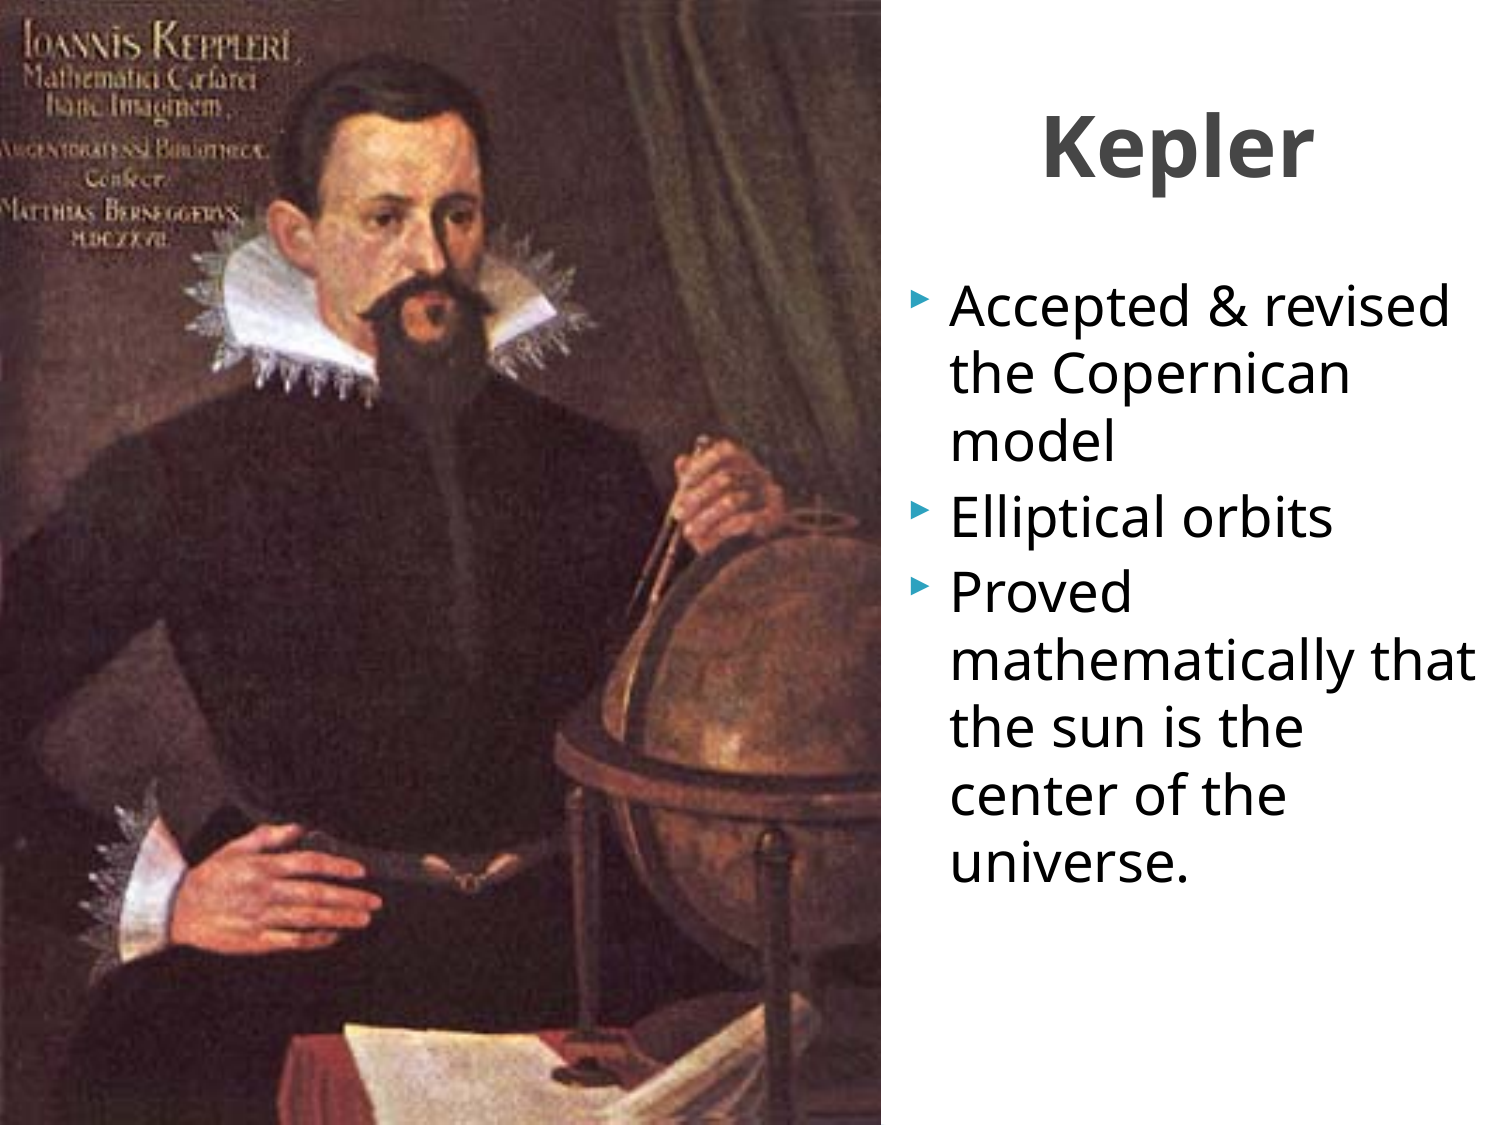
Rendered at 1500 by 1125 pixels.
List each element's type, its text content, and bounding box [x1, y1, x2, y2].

title Kepler [1025, 50, 1388, 238]
list Accepted & revised the Copernican model Elliptical orbits Proved mathematically that the sun is the center of the universe. [886, 262, 1500, 1125]
picture [0, 0, 881, 1125]
